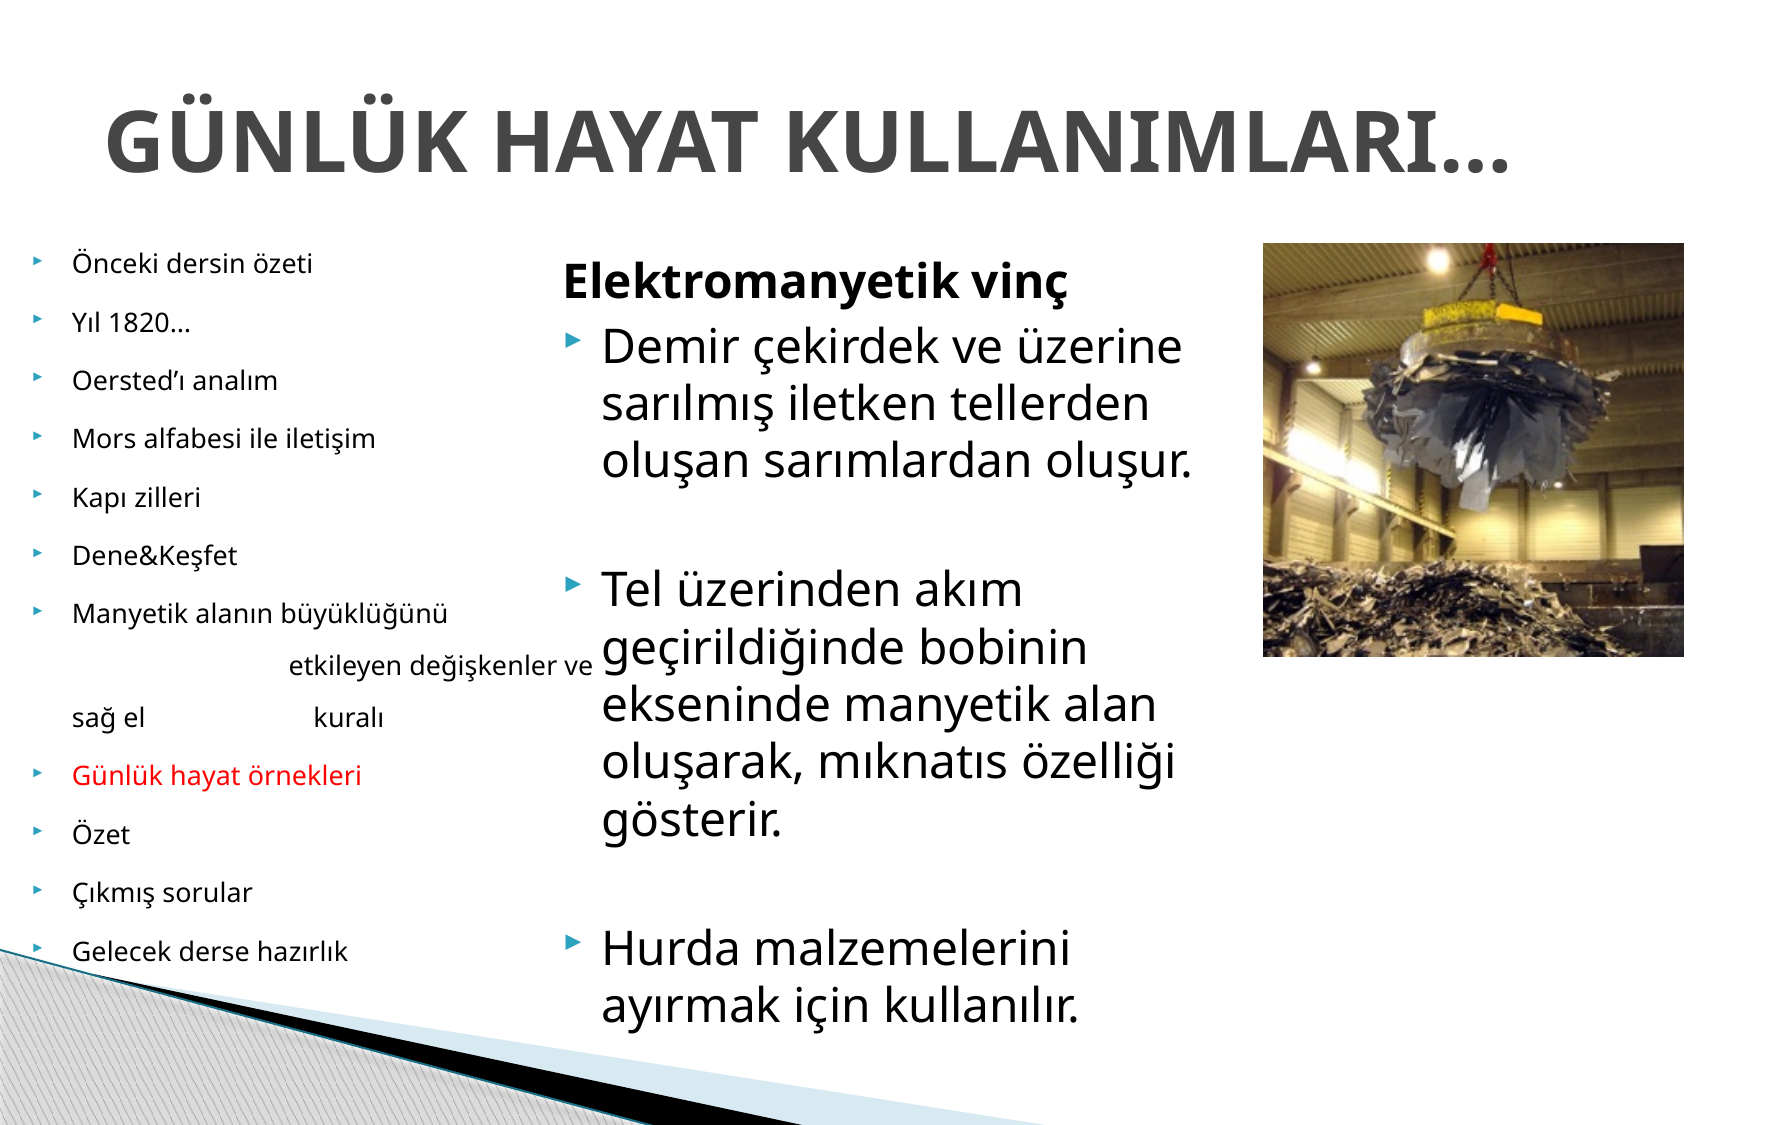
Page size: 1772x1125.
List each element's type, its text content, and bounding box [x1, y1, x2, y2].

title GÜNLÜK HAYAT KULLANIMLARI… [88, 45, 1684, 233]
picture [1263, 243, 1684, 658]
list Elektromanyetik vinç Demir çekirdek ve üzerine sarılmış iletken tellerden oluşan sarımlardan oluşur. Tel üzerinden akım geçirildiğinde bobinin ekseninde manyetik alan oluşarak, mıknatıs özelliği gösterir. Hurda malzemelerini ayırmak için kullanılır. [531, 243, 1270, 1047]
text_box Önceki dersin özeti Yıl 1820… Oersted’ı analım Mors alfabesi ile iletişim Kapı zilleri Dene&Keşfet Manyetik alanın büyüklüğünü etkileyen değişkenler ve sağ el kuralı Günlük hayat örnekleri Özet Çıkmış sorular Gelecek derse hazırlık [0, 219, 621, 976]
